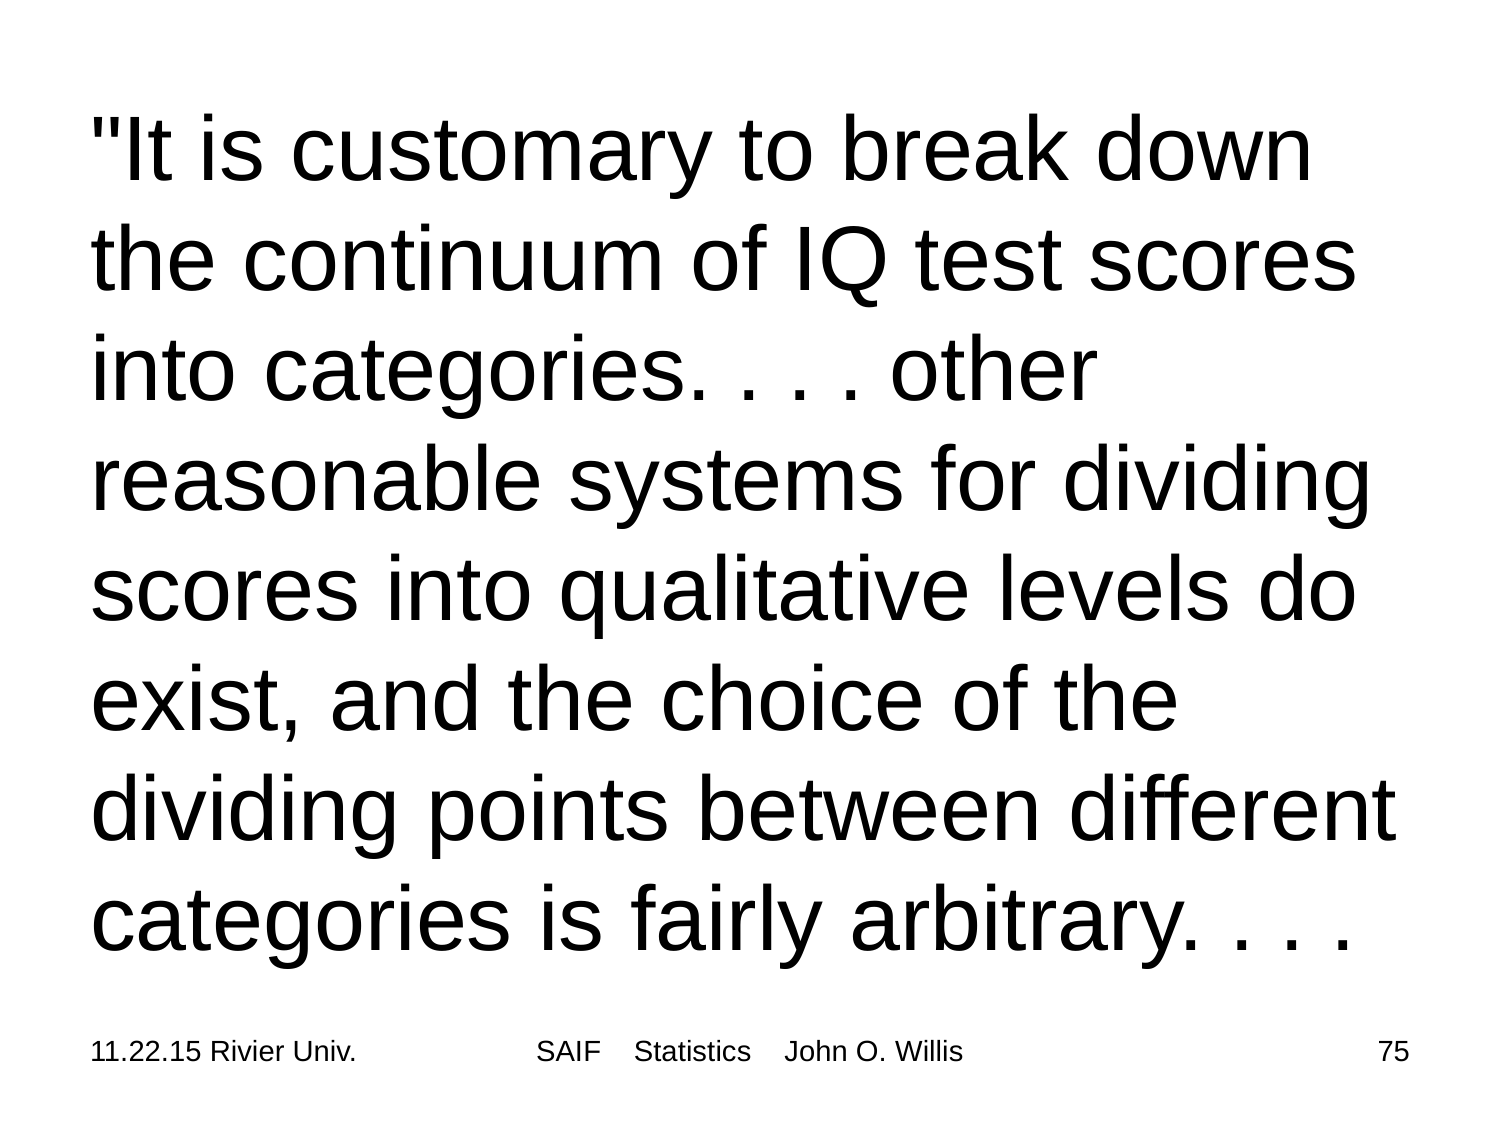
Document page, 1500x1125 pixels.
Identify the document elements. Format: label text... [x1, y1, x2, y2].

footer SAIF Statistics John O. Willis [512, 1024, 988, 1103]
title "It is customary to break down the continuum of IQ test scores into categories. . . . other reasonable systems for dividing scores into qualitative levels do exist, and the choice of the dividing points between different categories is fairly arbitrary. . . . [75, 45, 1425, 1013]
slide_number 75 [1074, 1024, 1425, 1103]
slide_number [75, 1024, 425, 1103]
